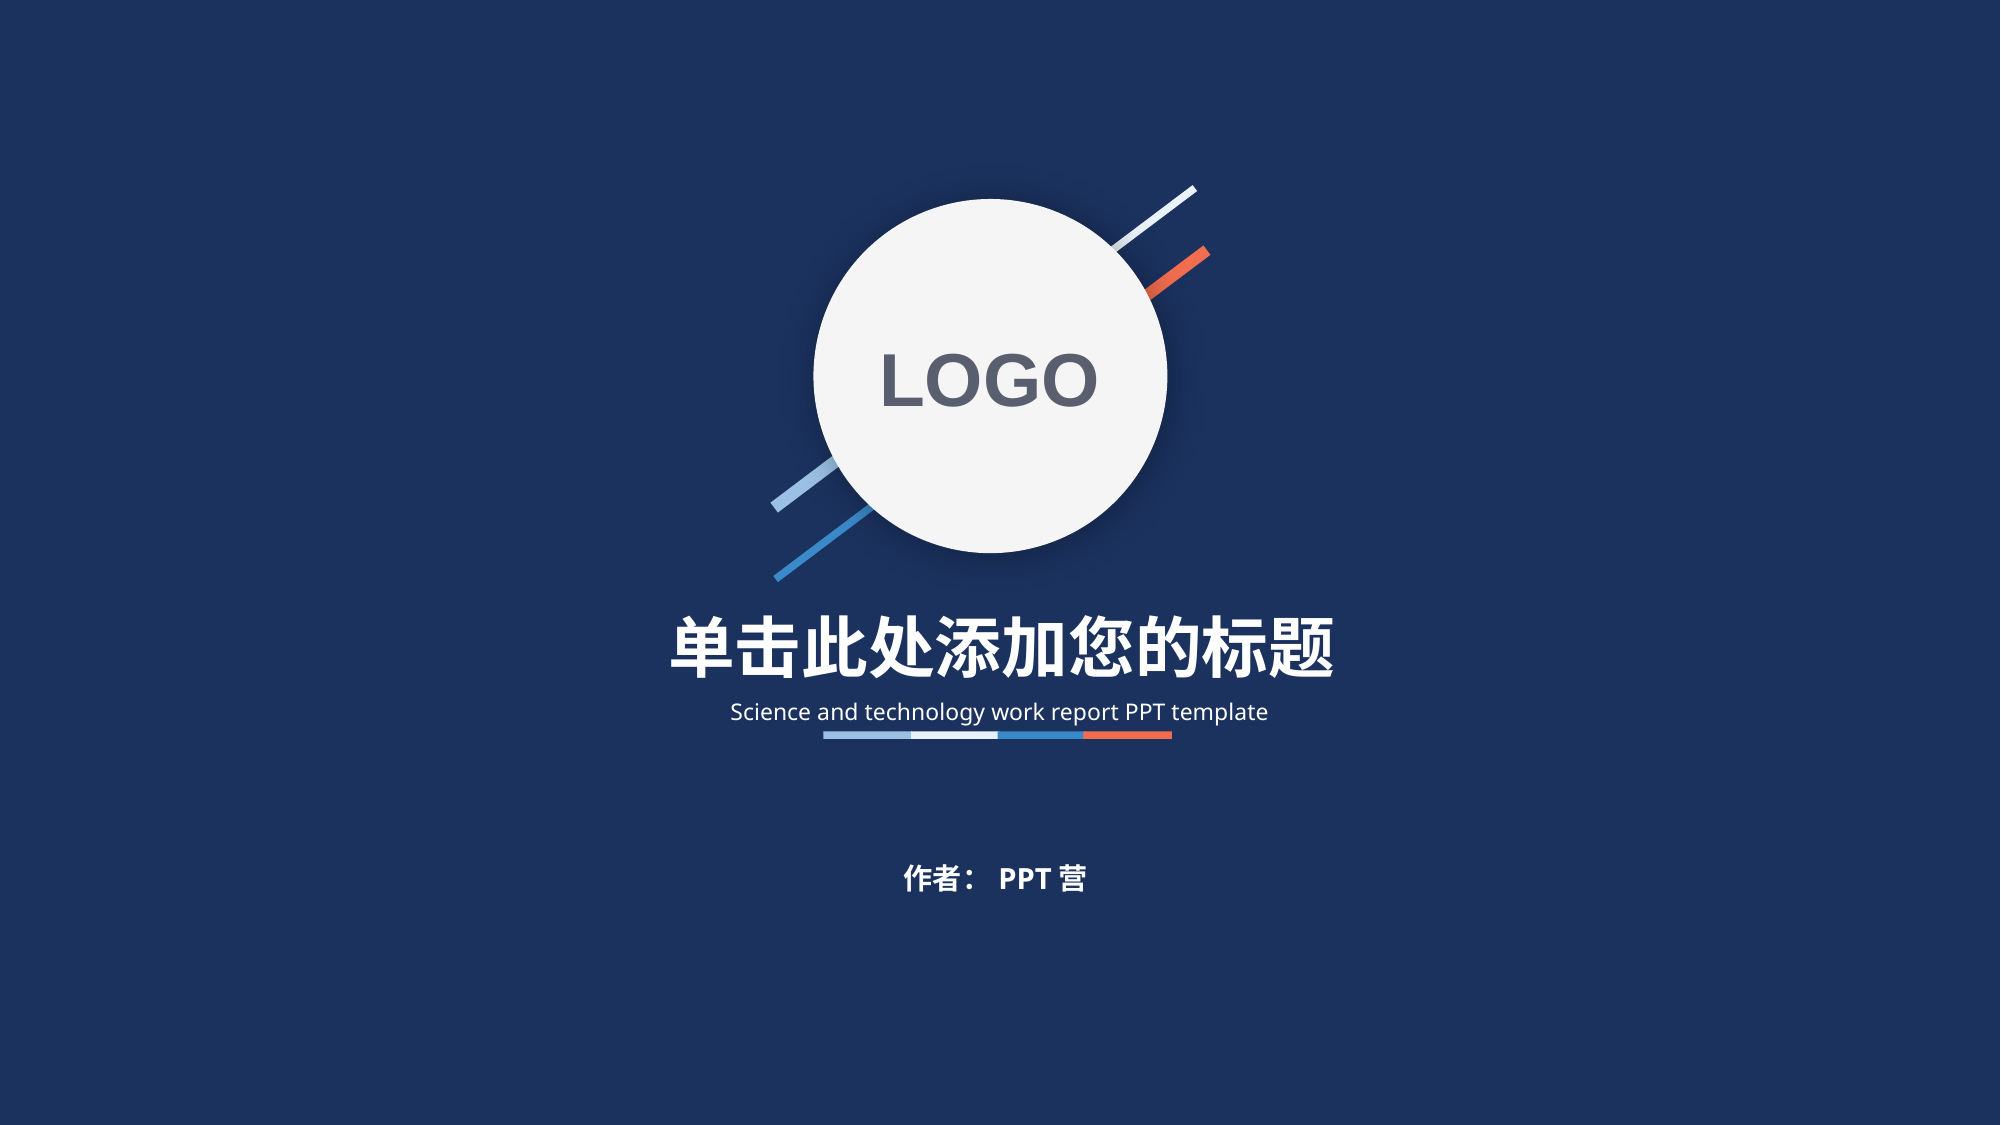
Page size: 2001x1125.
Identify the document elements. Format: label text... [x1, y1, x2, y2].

text_box [770, 470, 820, 513]
text_box [823, 731, 911, 739]
text_box [813, 198, 1168, 554]
text_box LOGO [864, 324, 1115, 429]
text_box 作者：PPT营 [814, 853, 1184, 903]
text_box [911, 731, 997, 739]
text_box [997, 731, 1083, 739]
text_box 单击此处添加您的标题 [653, 598, 1351, 693]
text_box [1165, 245, 1211, 284]
text_box Science and technology work report PPT template [715, 690, 1285, 733]
text_box [773, 519, 854, 583]
text_box [1131, 185, 1198, 237]
text_box [1083, 731, 1172, 739]
